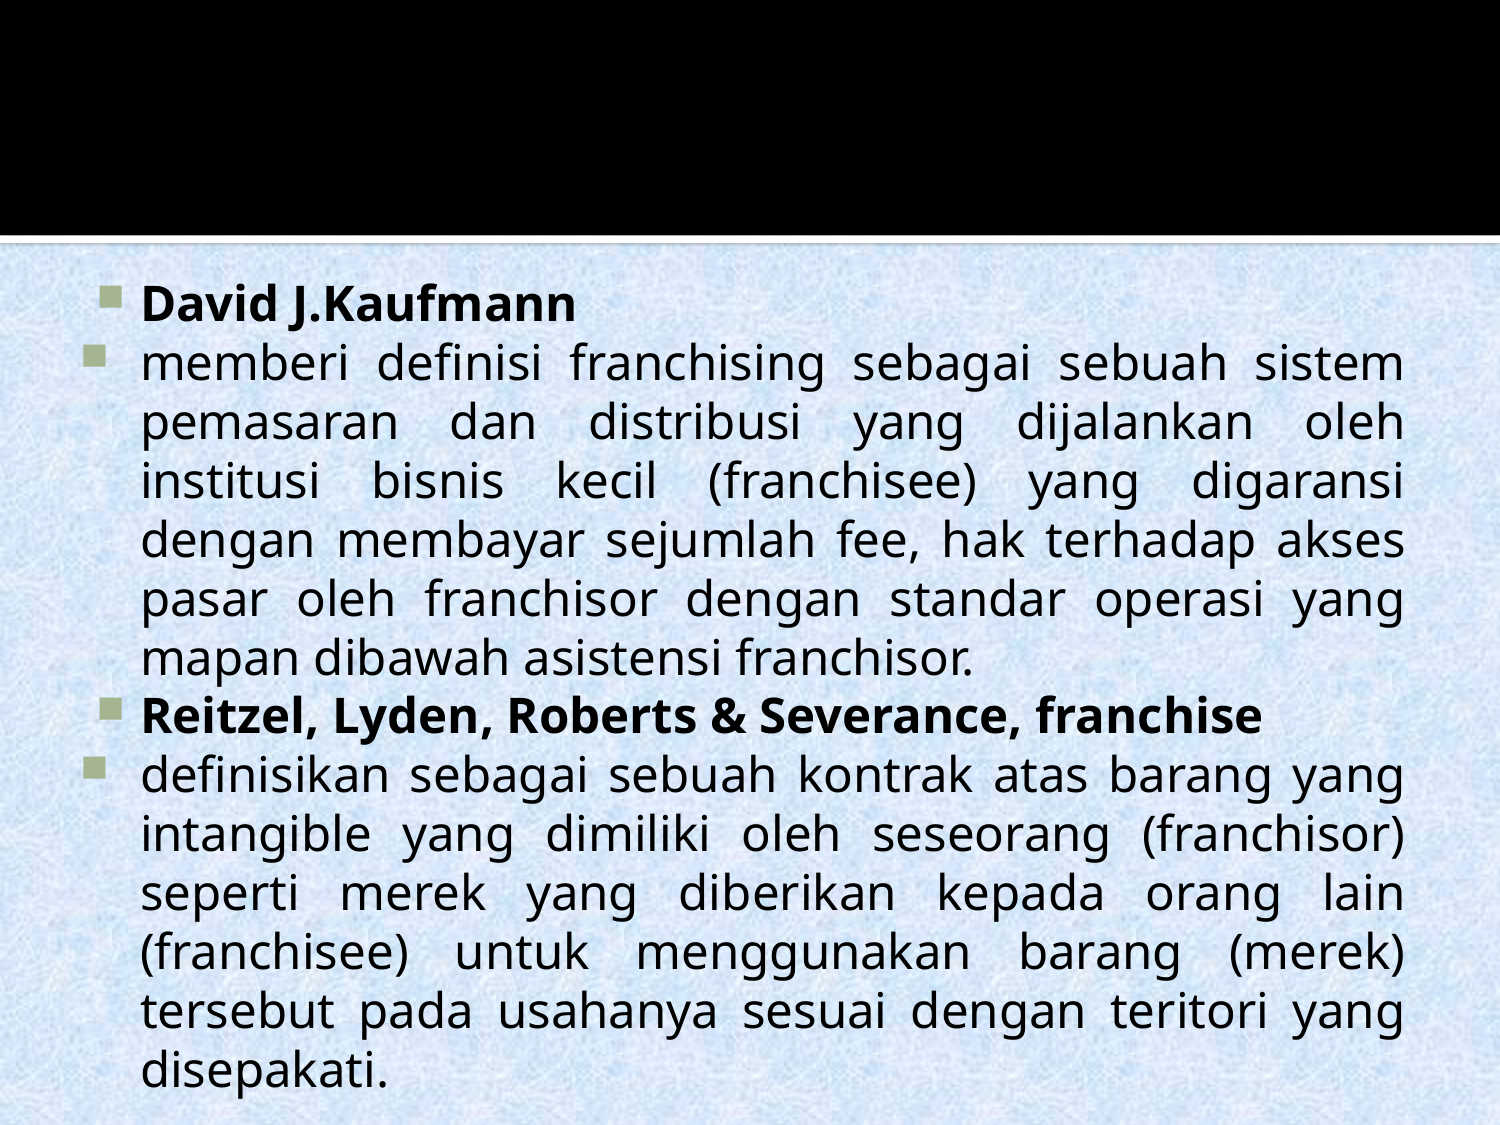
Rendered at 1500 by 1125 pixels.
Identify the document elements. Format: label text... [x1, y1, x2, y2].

list David J.Kaufmann memberi definisi franchising sebagai sebuah sistem pemasaran dan distribusi yang dijalankan oleh institusi bisnis kecil (franchisee) yang digaransi dengan membayar sejumlah fee, hak terhadap akses pasar oleh franchisor dengan standar operasi yang mapan dibawah asistensi franchisor. Reitzel, Lyden, Roberts & Severance, franchise definisikan sebagai sebuah kontrak atas barang yang intangible yang dimiliki oleh seseorang (franchisor) seperti merek yang diberikan kepada orang lain (franchisee) untuk menggunakan barang (merek) tersebut pada usahanya sesuai dengan teritori yang disepakati. [70, 257, 1421, 1125]
picture [0, 244, 1500, 1125]
